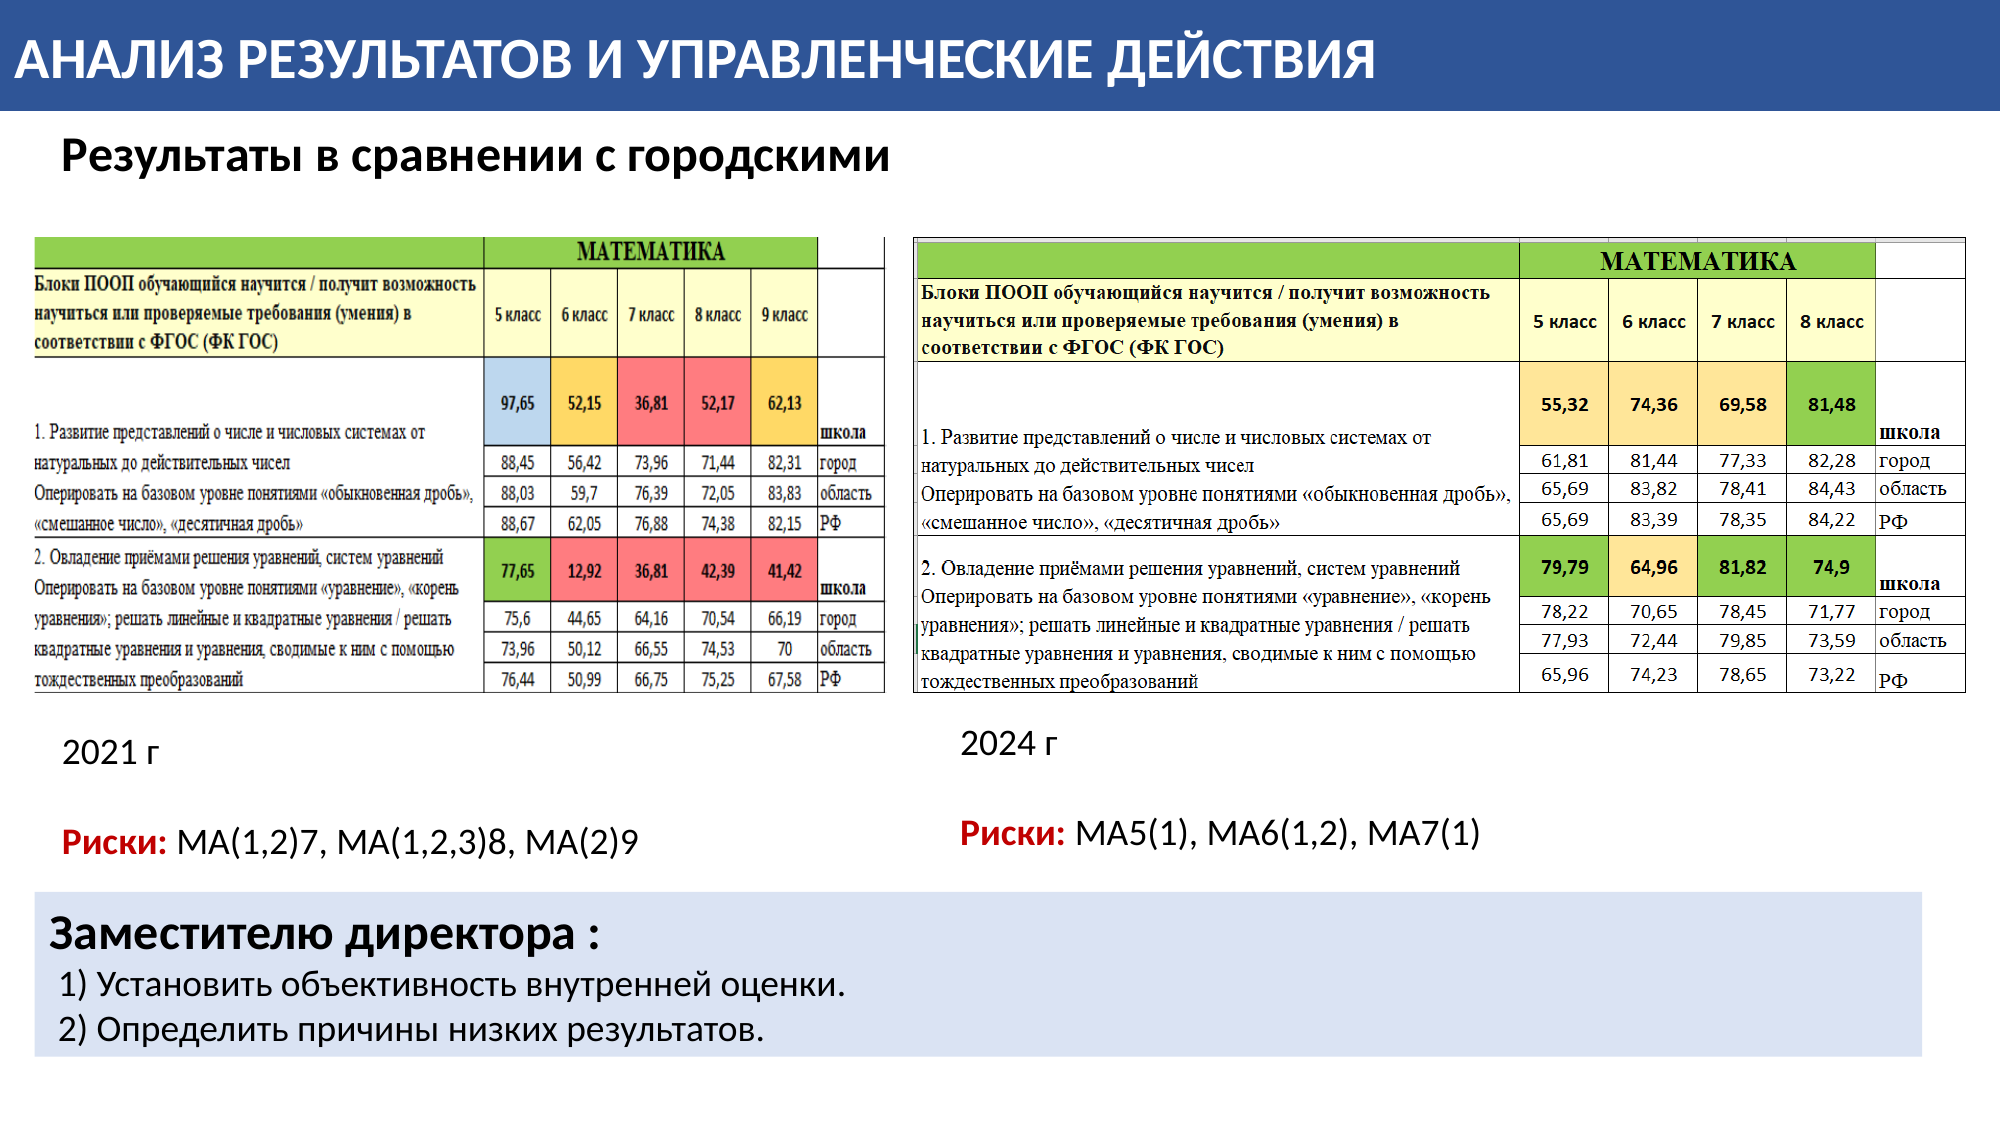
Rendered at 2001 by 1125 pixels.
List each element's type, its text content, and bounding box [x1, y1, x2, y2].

text_box АНАЛИЗ РЕЗУЛЬТАТОВ И УПРАВЛЕНЧЕСКИЕ ДЕЙСТВИЯ [0, 0, 2000, 112]
text_box Результаты в сравнении с городскими [47, 113, 1501, 189]
picture [913, 237, 1966, 693]
text_box 2021 г Риски: МА(1,2)7, МА(1,2,3)8, МА(2)9 [47, 719, 698, 870]
picture [34, 237, 887, 693]
text_box Заместителю директора : 1) Установить объективность внутренней оценки. 2) Определить причины низких результатов. [34, 891, 1923, 1057]
text_box 2024 г Риски: МА5(1), МА6(1,2), МА7(1) [945, 710, 1785, 861]
